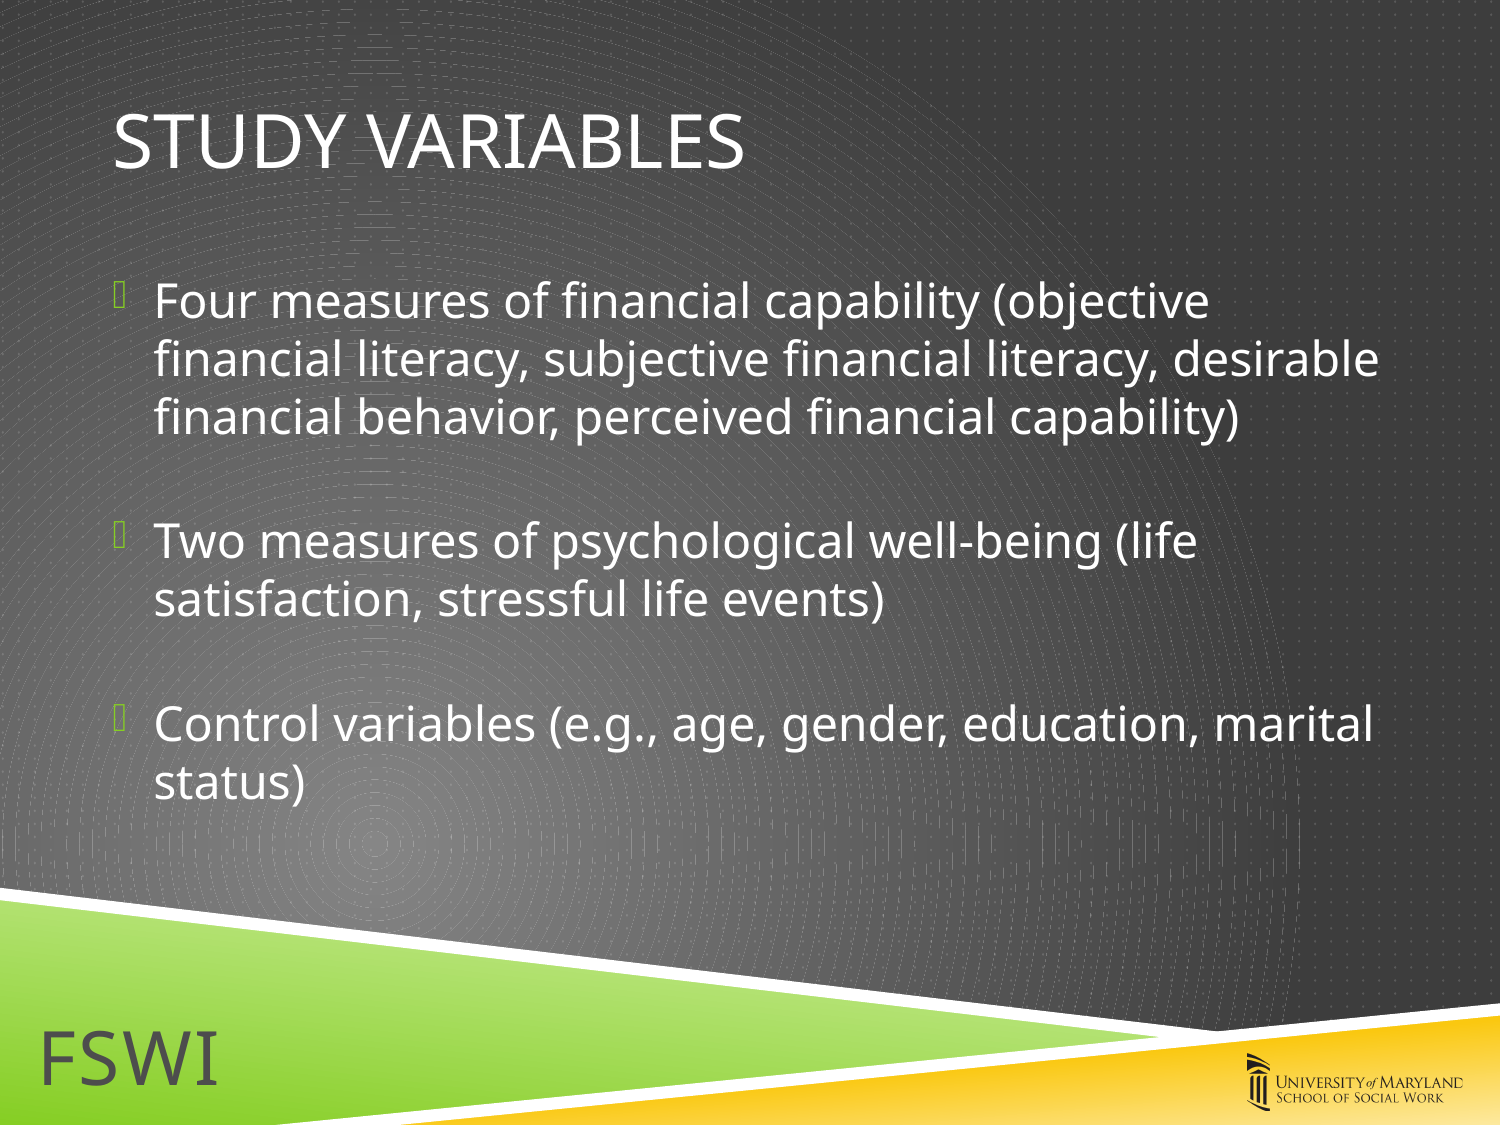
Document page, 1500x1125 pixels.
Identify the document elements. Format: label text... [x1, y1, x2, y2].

list Four measures of financial capability (objective financial literacy, subjective financial literacy, desirable financial behavior, perceived financial capability) Two measures of psychological well-being (life satisfaction, stressful life events) Control variables (e.g., age, gender, education, marital status) [112, 262, 1388, 875]
title STUDY VARIABLES [112, 45, 1388, 233]
footer FSWI [37, 1052, 513, 1113]
